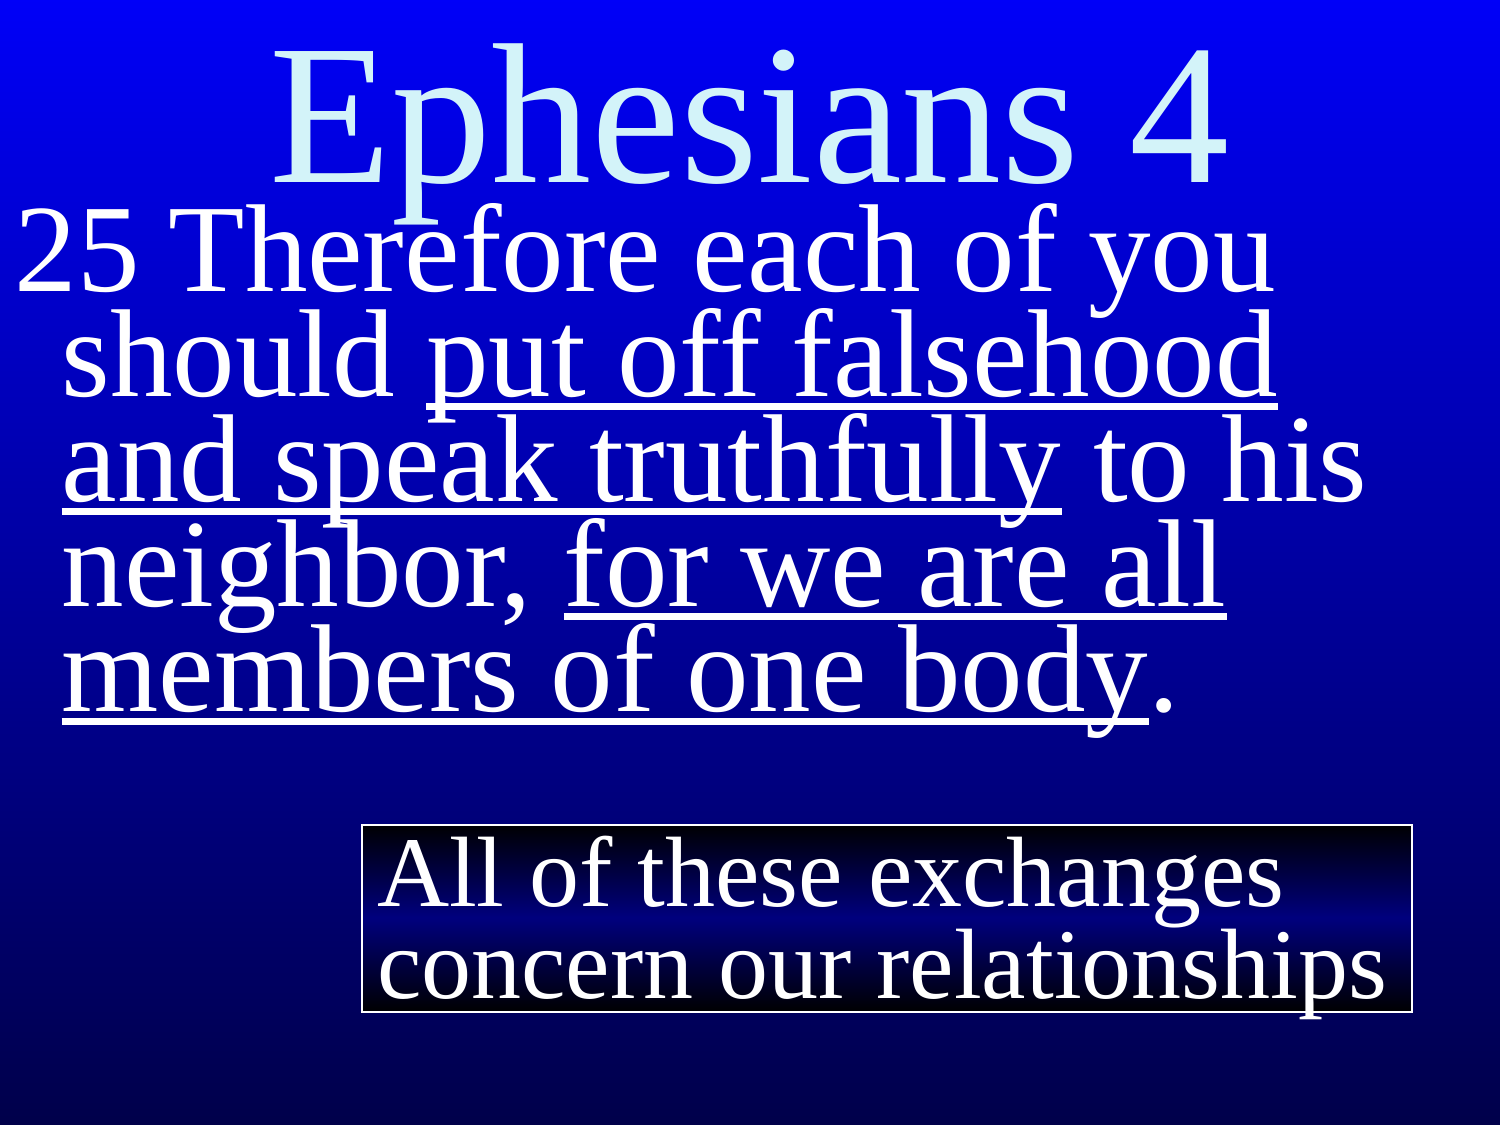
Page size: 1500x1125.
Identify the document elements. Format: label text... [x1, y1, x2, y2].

list 25 Therefore each of you should put off falsehood and speak truthfully to his neighbor, for we are all members of one body. [0, 199, 1500, 1001]
text_box All of these exchanges concern our relationships [362, 825, 1413, 1013]
title Ephesians 4 [0, 0, 1500, 199]
